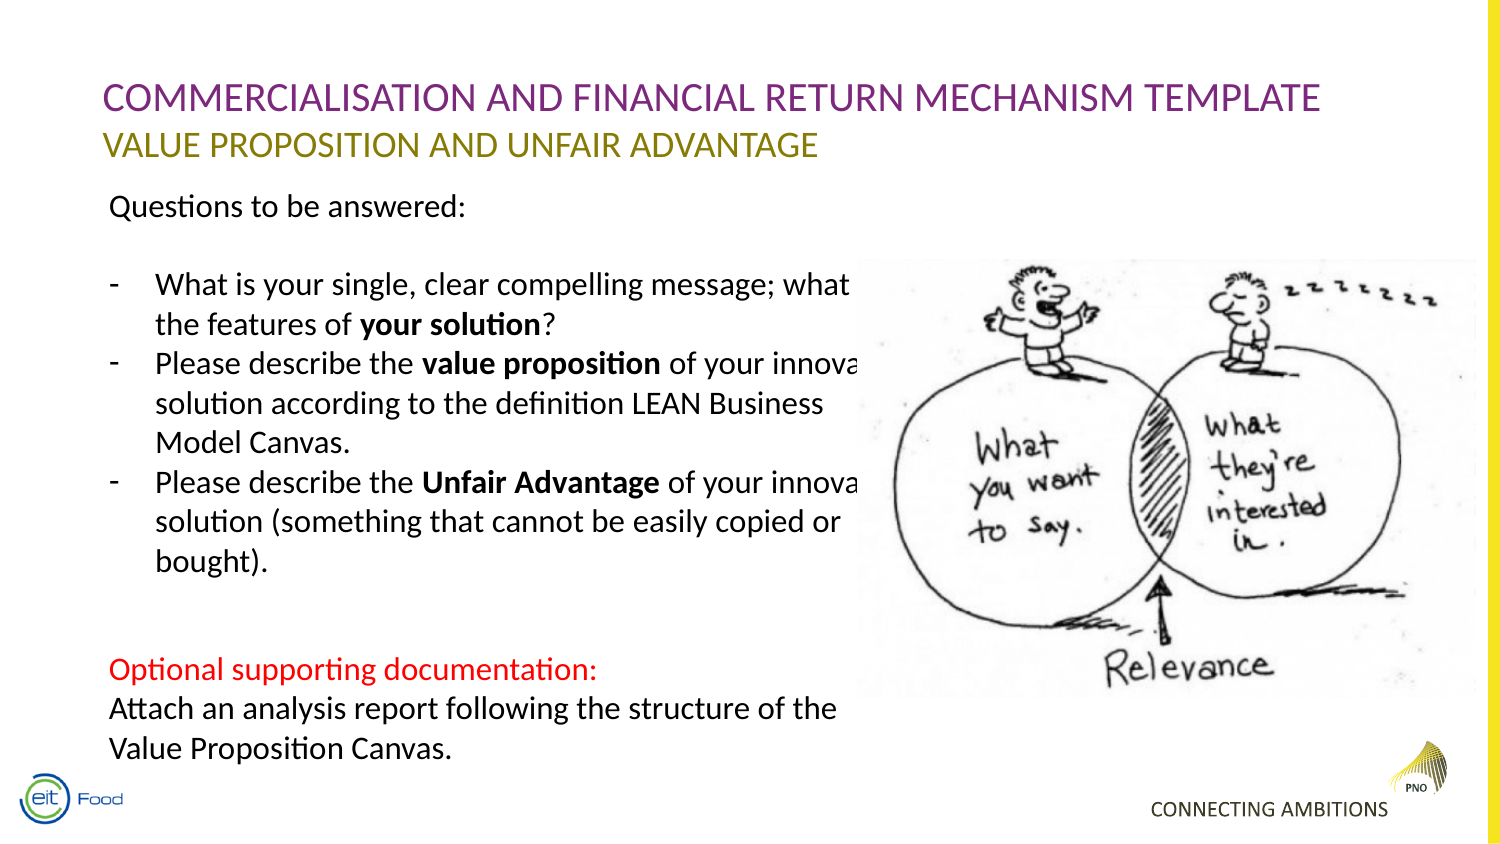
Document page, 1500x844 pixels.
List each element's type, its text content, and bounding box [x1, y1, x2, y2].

picture [857, 259, 1476, 699]
picture [11, 770, 138, 827]
list Questions to be answered: What is your single, clear compelling message; what are the features of your solution? Please describe the value proposition of your innovative solution according to the definition LEAN Business Model Canvas. Please describe the Unfair Advantage of your innovative solution (something that cannot be easily copied or bought). Optional supporting documentation: Attach an analysis report following the structure of the Value Proposition Canvas. [93, 176, 932, 778]
title Commercialisation and Financial Return Mechanism Template Value Proposition and Unfair Advantage [87, 71, 1472, 213]
